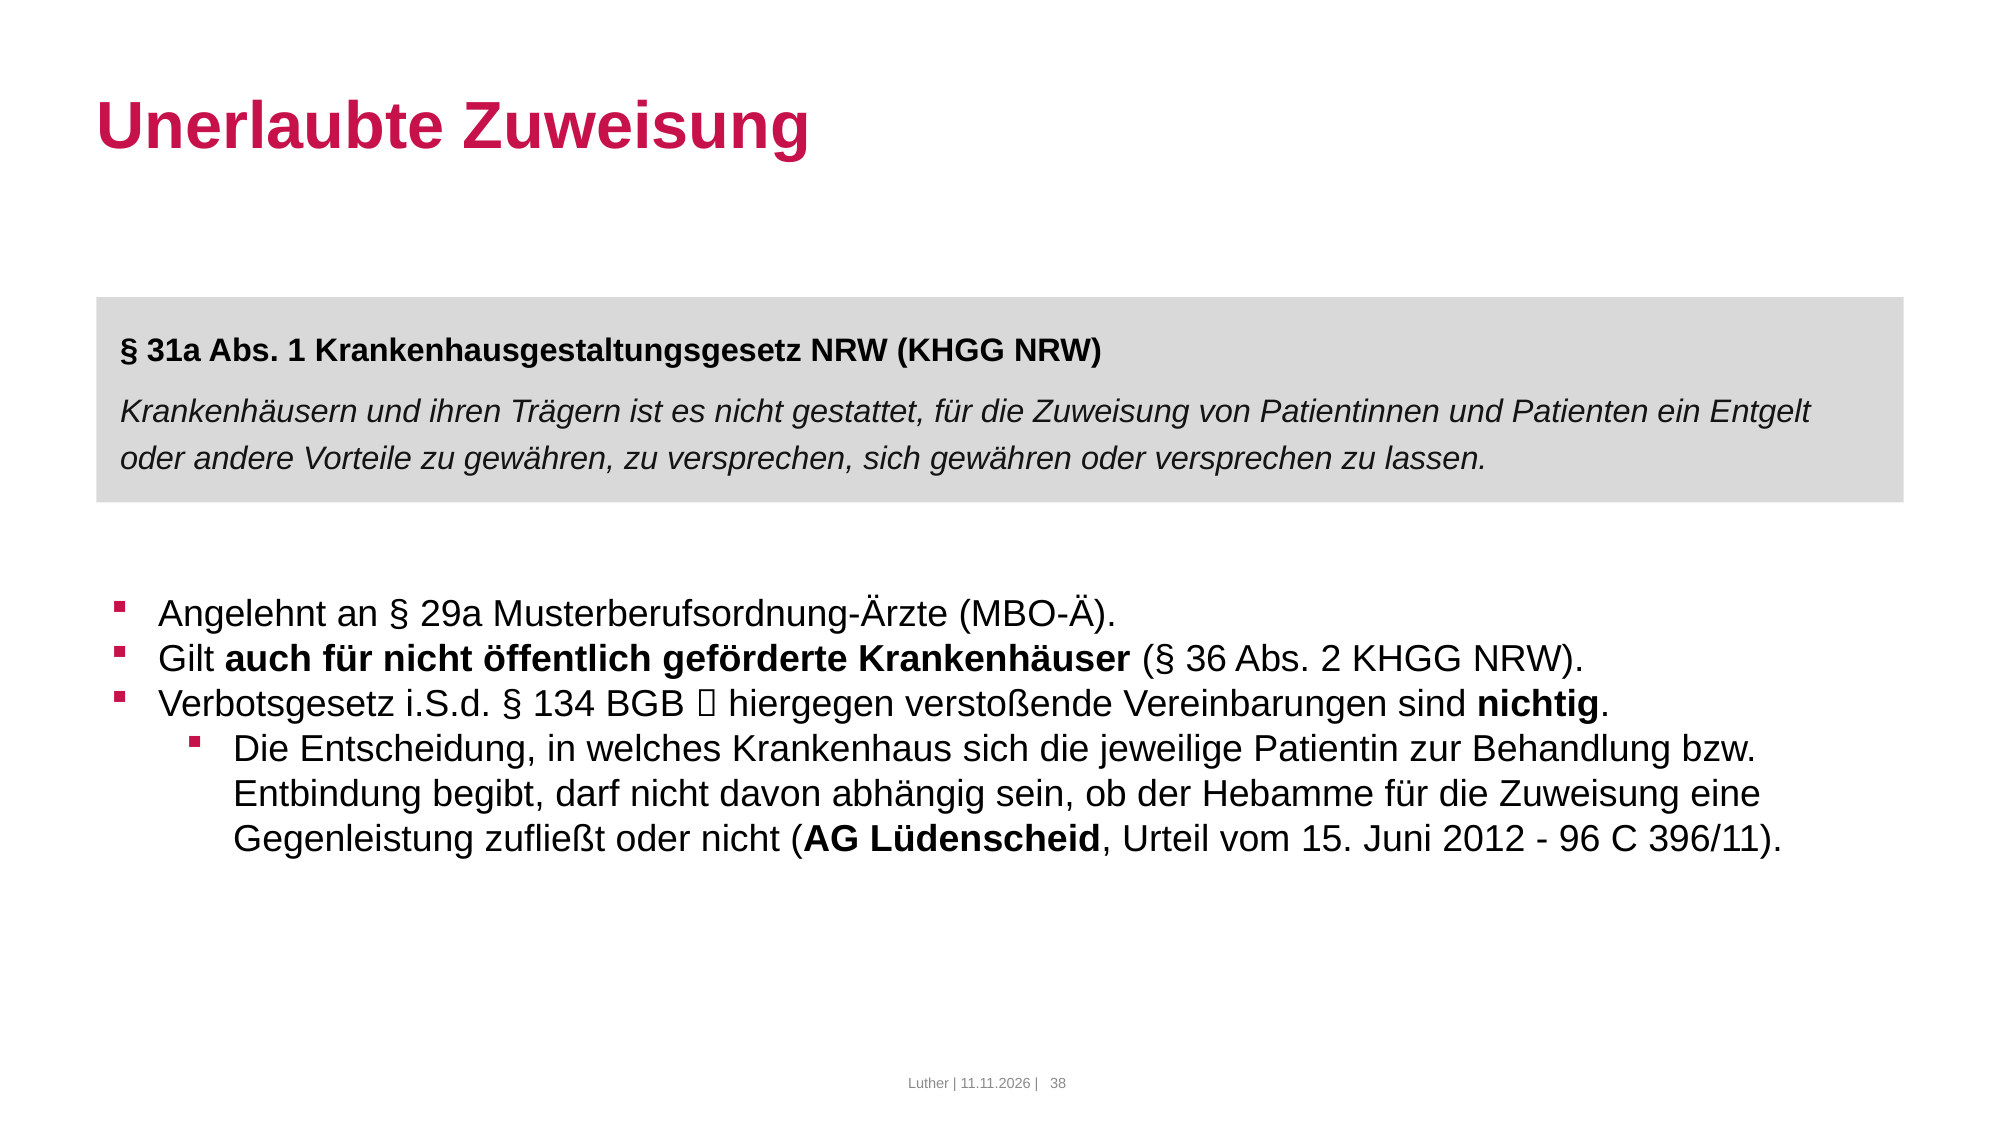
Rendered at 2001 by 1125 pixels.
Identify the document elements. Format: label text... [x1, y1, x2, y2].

title Unerlaubte Zuweisung [96, 91, 1904, 263]
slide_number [835, 1065, 1050, 1125]
slide_number 38 [1050, 1065, 1110, 1125]
list § 31a Abs. 1 Krankenhausgestaltungsgesetz NRW (KHGG NRW) Krankenhäusern und ihren Trägern ist es nicht gestattet, für die Zuweisung von Patientinnen und Patienten ein Entgelt oder andere Vorteile zu gewähren, zu versprechen, sich gewähren oder versprechen zu lassen. [96, 297, 1904, 503]
text_box Angelehnt an § 29a Musterberufsordnung-Ärzte (MBO-Ä). Gilt auch für nicht öffentlich geförderte Krankenhäuser (§ 36 Abs. 2 KHGG NRW). Verbotsgesetz i.S.d. § 134 BGB  hiergegen verstoßende Vereinbarungen sind nichtig. Die Entscheidung, in welches Krankenhaus sich die jeweilige Patientin zur Behandlung bzw. Entbindung begibt, darf nicht davon abhängig sein, ob der Hebamme für die Zuweisung eine Gegenleistung zufließt oder nicht (AG Lüdenscheid, Urteil vom 15. Juni 2012 - 96 C 396/11). [96, 581, 1904, 867]
